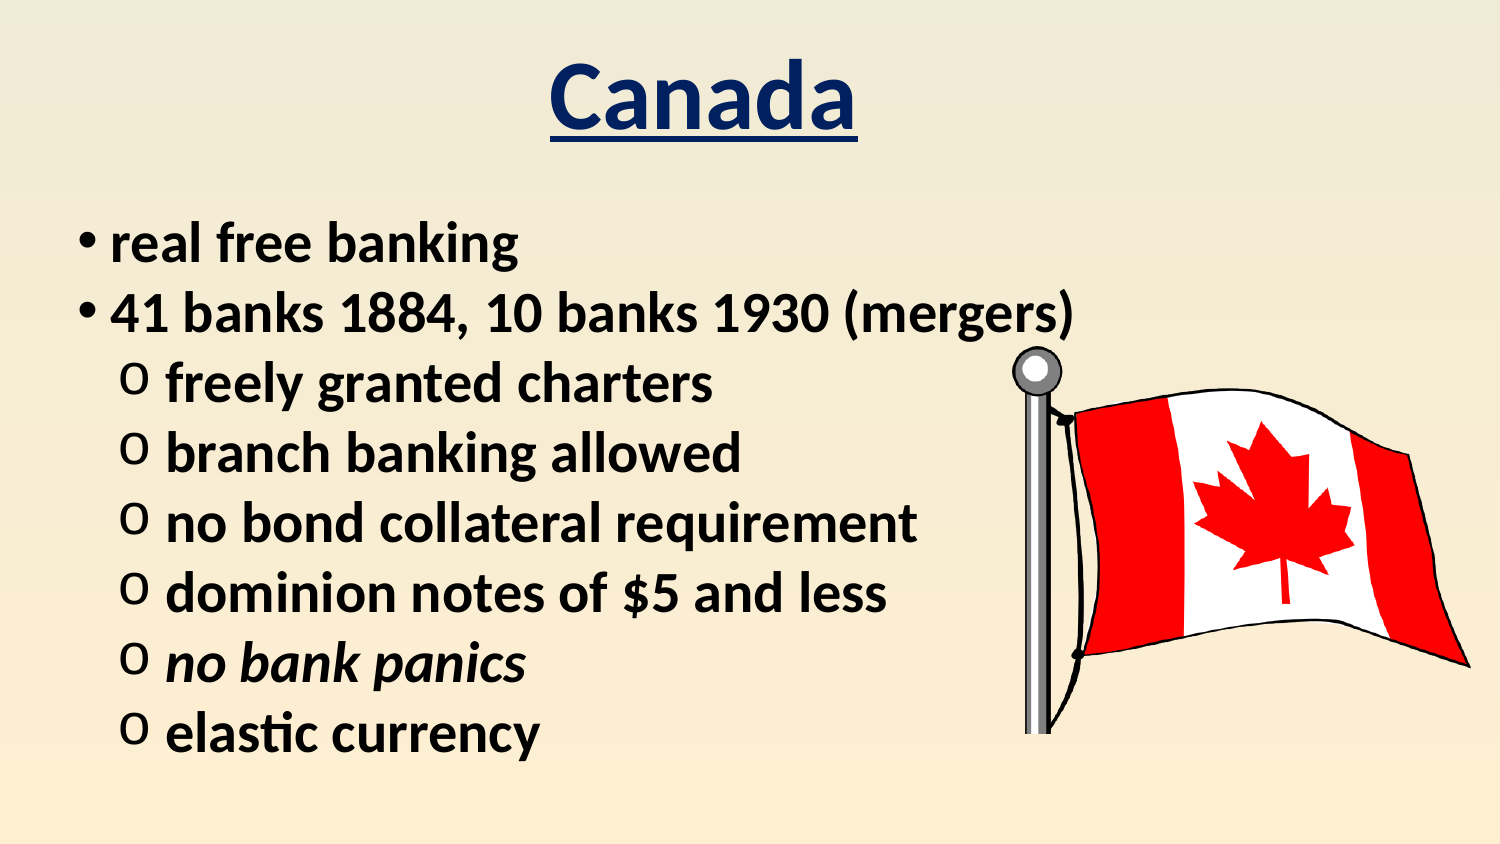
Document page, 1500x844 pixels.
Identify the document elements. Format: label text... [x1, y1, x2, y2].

text_box real free banking 41 banks 1884, 10 banks 1930 (mergers) freely granted charters branch banking allowed no bond collateral requirement dominion notes of $5 and less no bank panics elastic currency [62, 196, 1138, 772]
picture [1012, 346, 1471, 734]
text_box Canada [534, 21, 873, 157]
